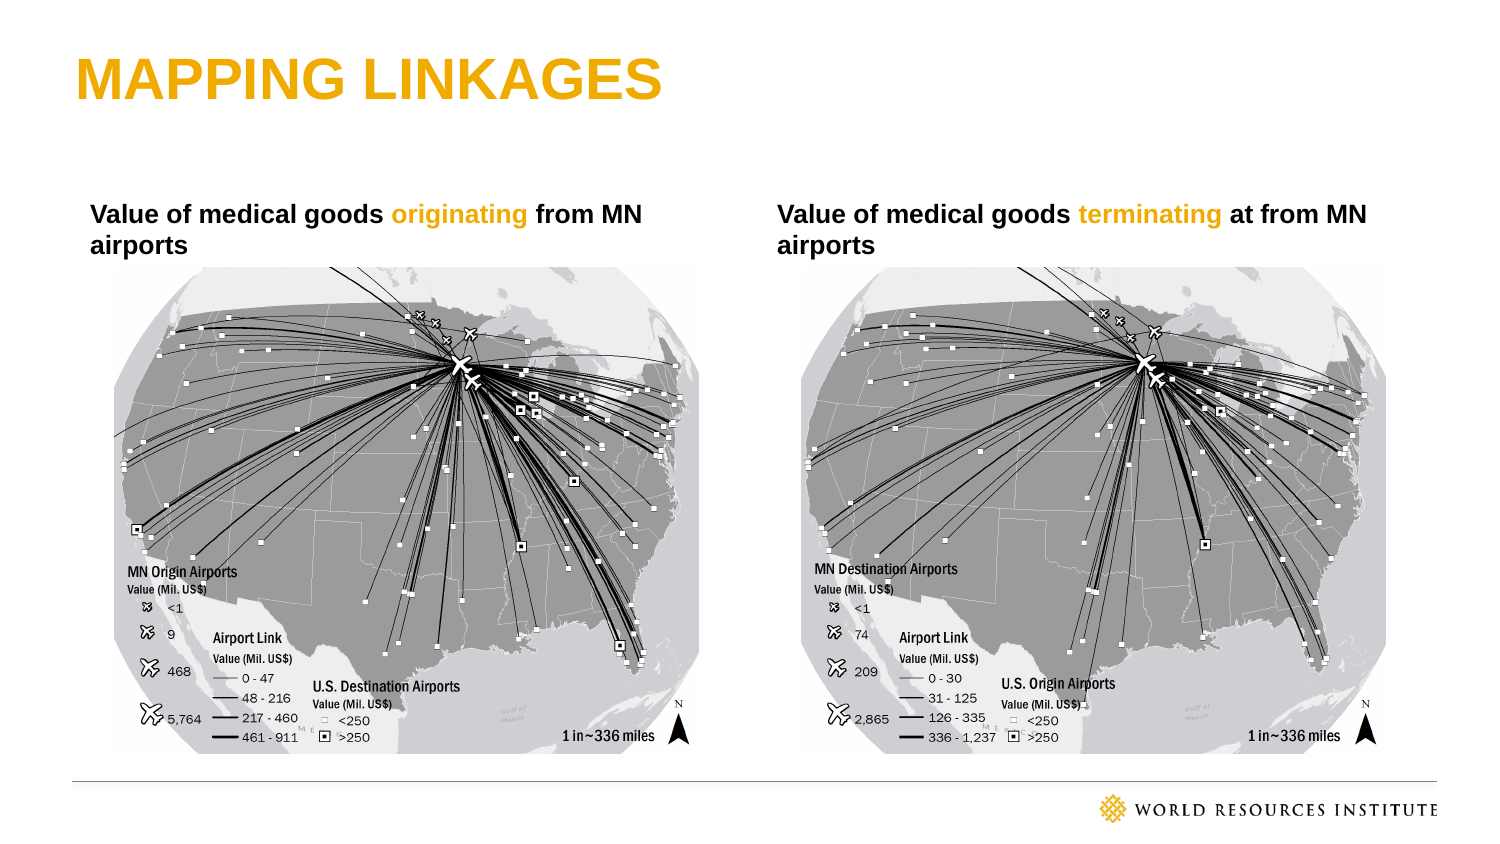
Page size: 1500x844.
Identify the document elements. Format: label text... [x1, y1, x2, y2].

picture [1099, 794, 1437, 823]
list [114, 267, 699, 754]
list Value of medical goods originating from MN airports [75, 188, 738, 268]
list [801, 267, 1386, 754]
list Value of medical goods terminating at from MN airports [761, 188, 1425, 268]
title Mapping Linkages [75, 33, 1425, 175]
